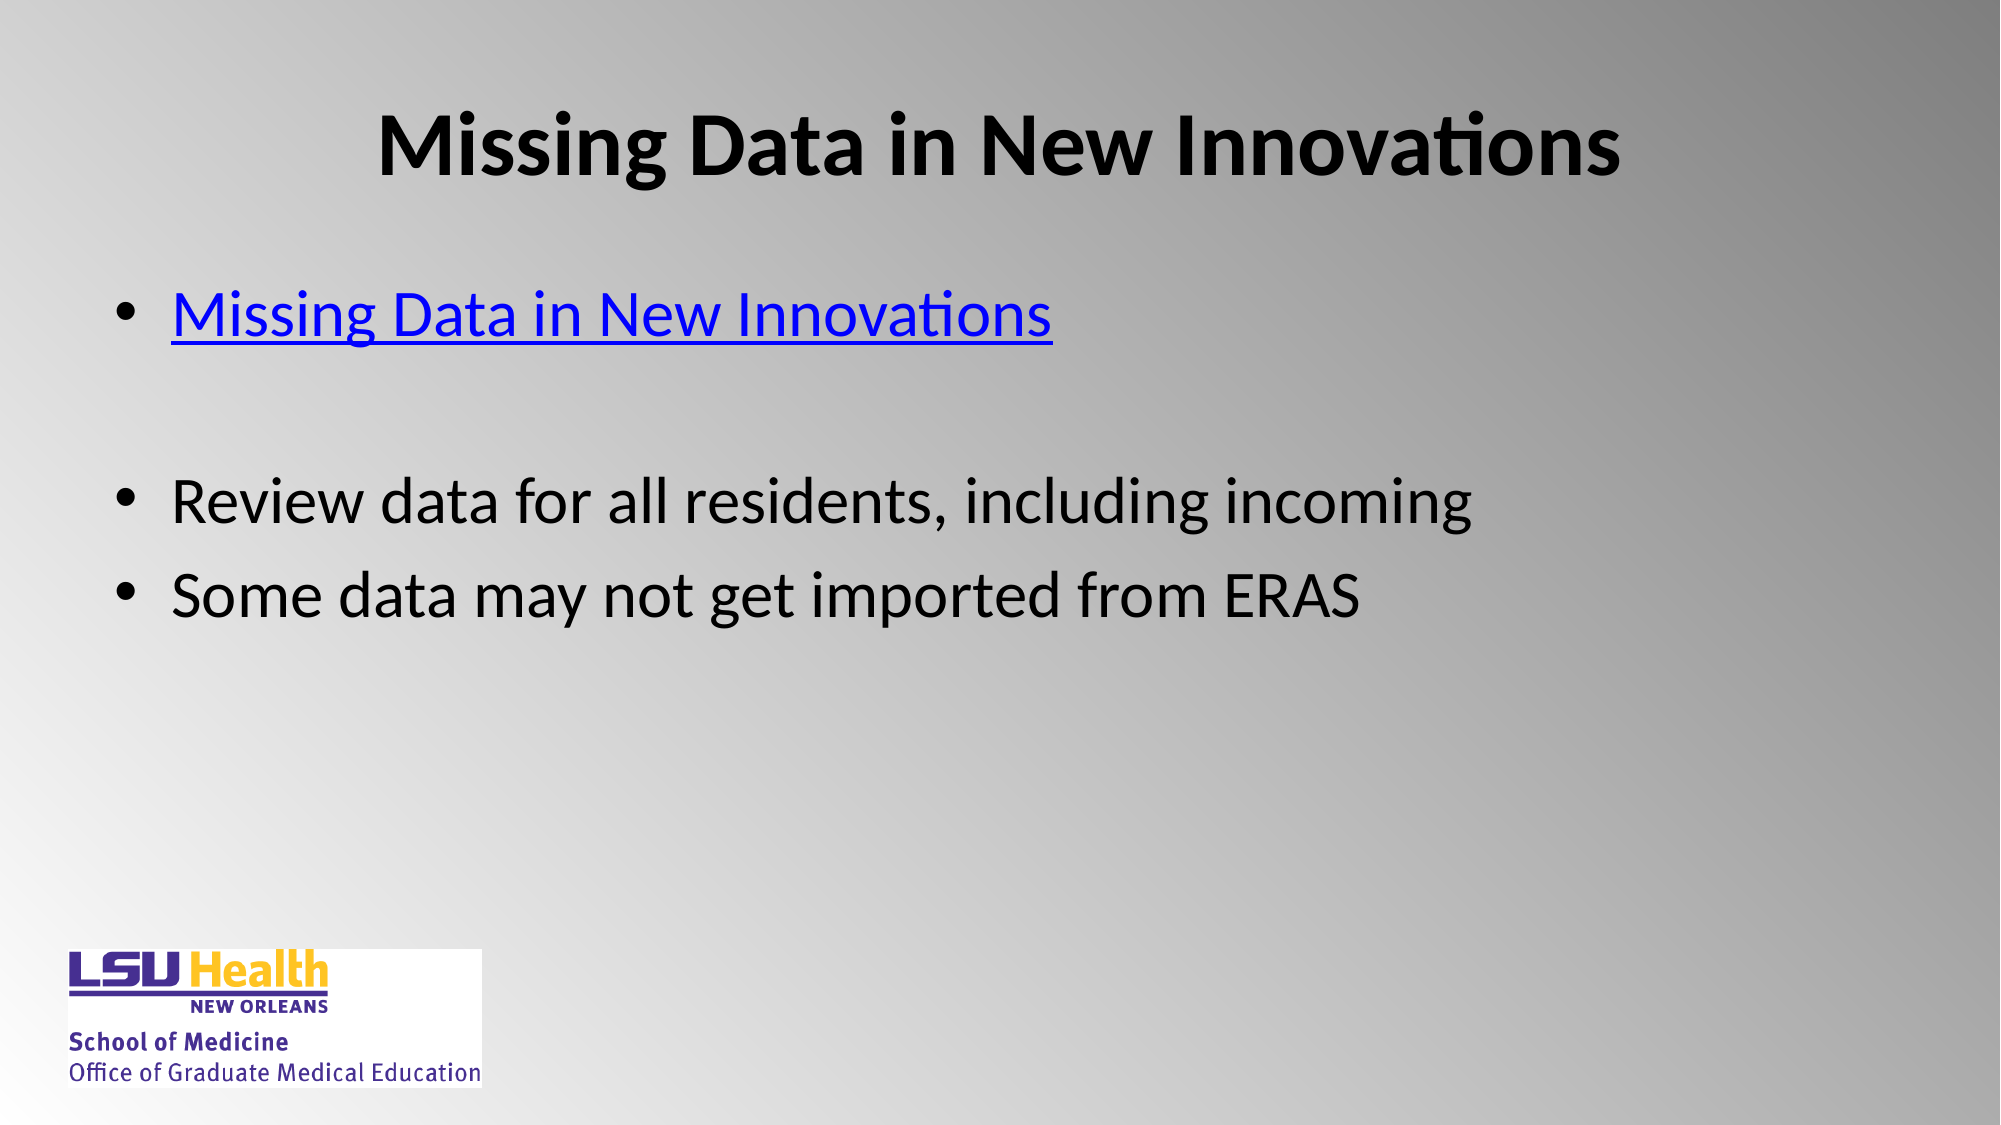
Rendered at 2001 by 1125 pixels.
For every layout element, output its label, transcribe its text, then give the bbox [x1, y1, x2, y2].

picture [68, 949, 482, 1088]
title Missing Data in New Innovations [99, 45, 1900, 233]
list Missing Data in New Innovations Review data for all residents, including incoming Some data may not get imported from ERAS [99, 262, 1900, 1005]
